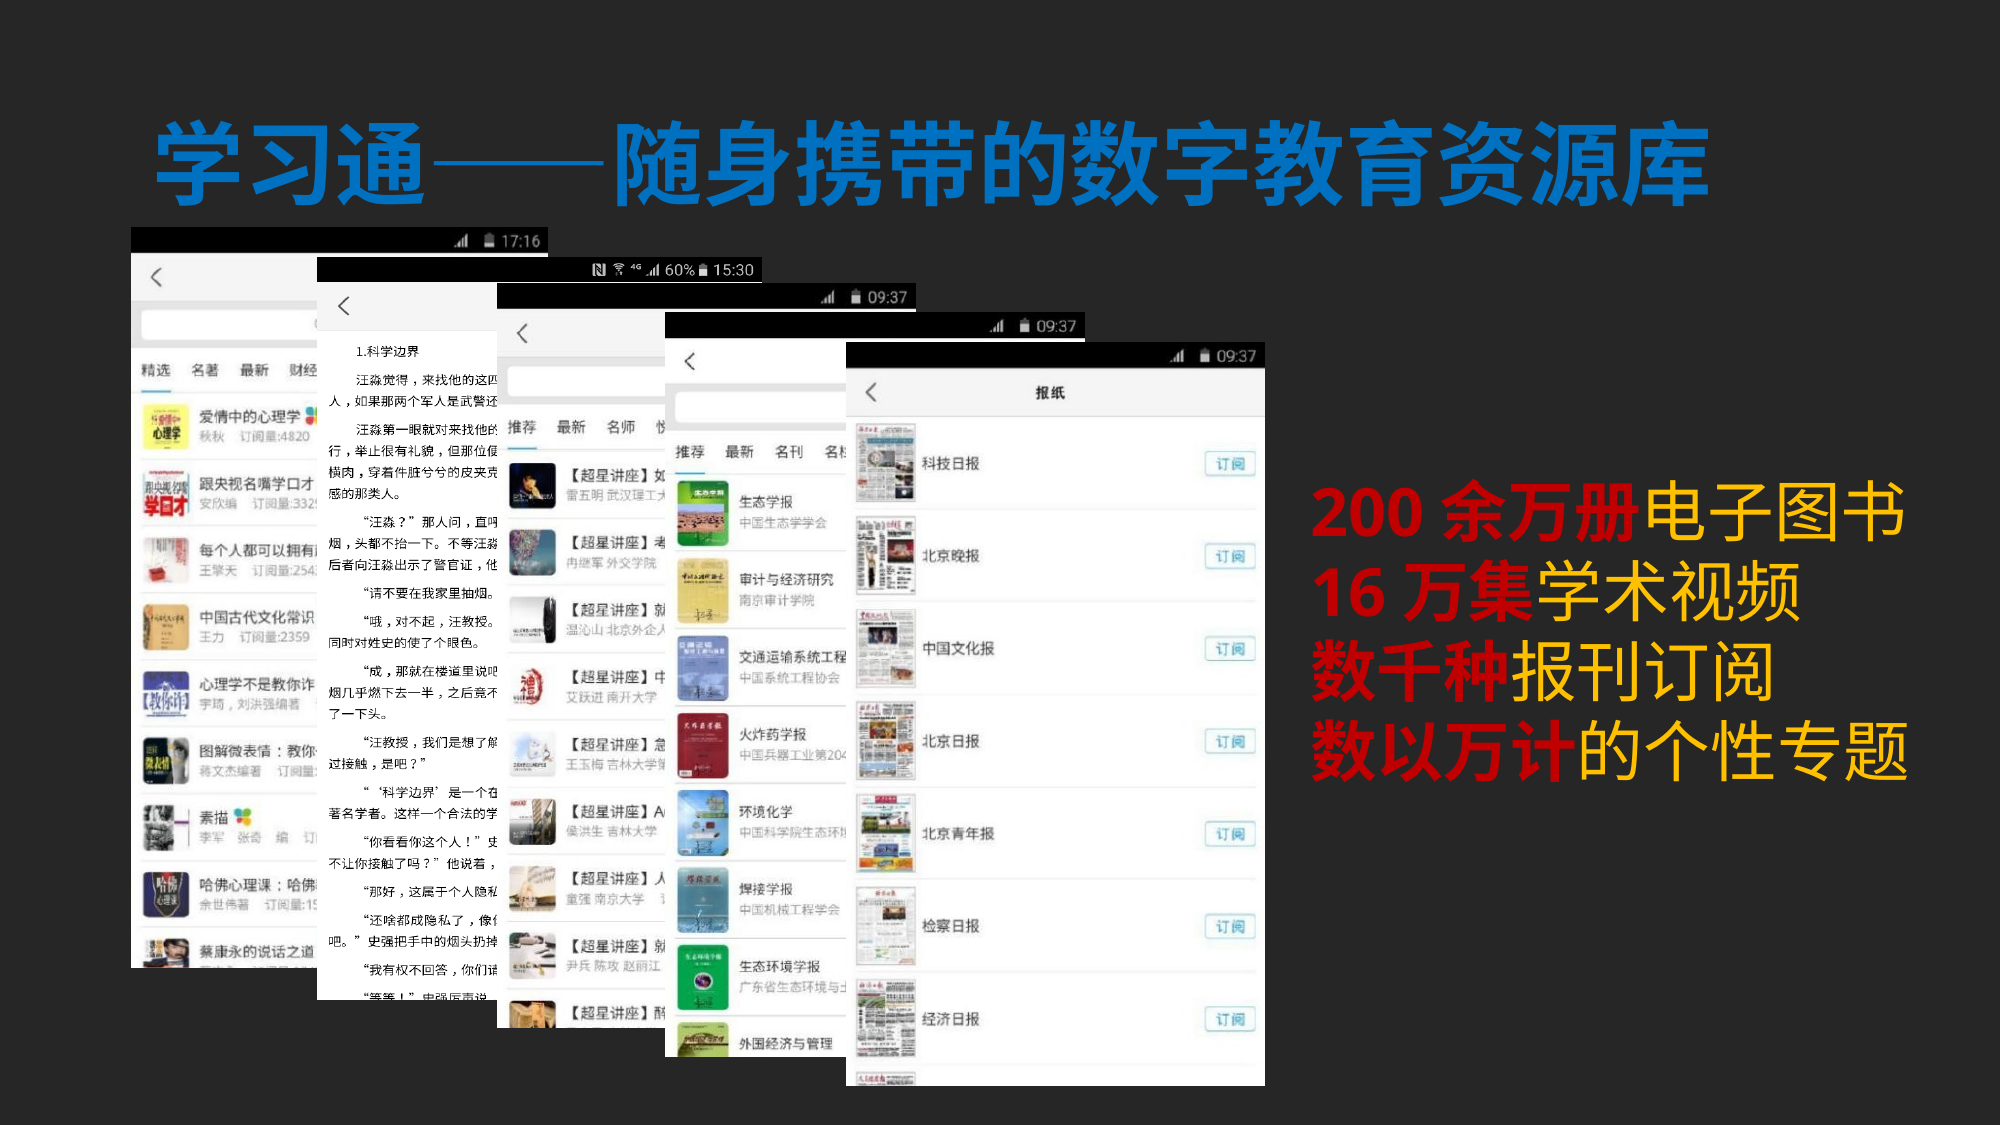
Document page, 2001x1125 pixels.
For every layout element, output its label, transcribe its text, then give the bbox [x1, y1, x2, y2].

title 学习通——随身携带的数字教育资源库 [137, 59, 1863, 278]
picture [131, 227, 1265, 1086]
text_box 200余万册电子图书 16万集学术视频 数千种报刊订阅 数以万计的个性专题 [1295, 462, 1944, 797]
